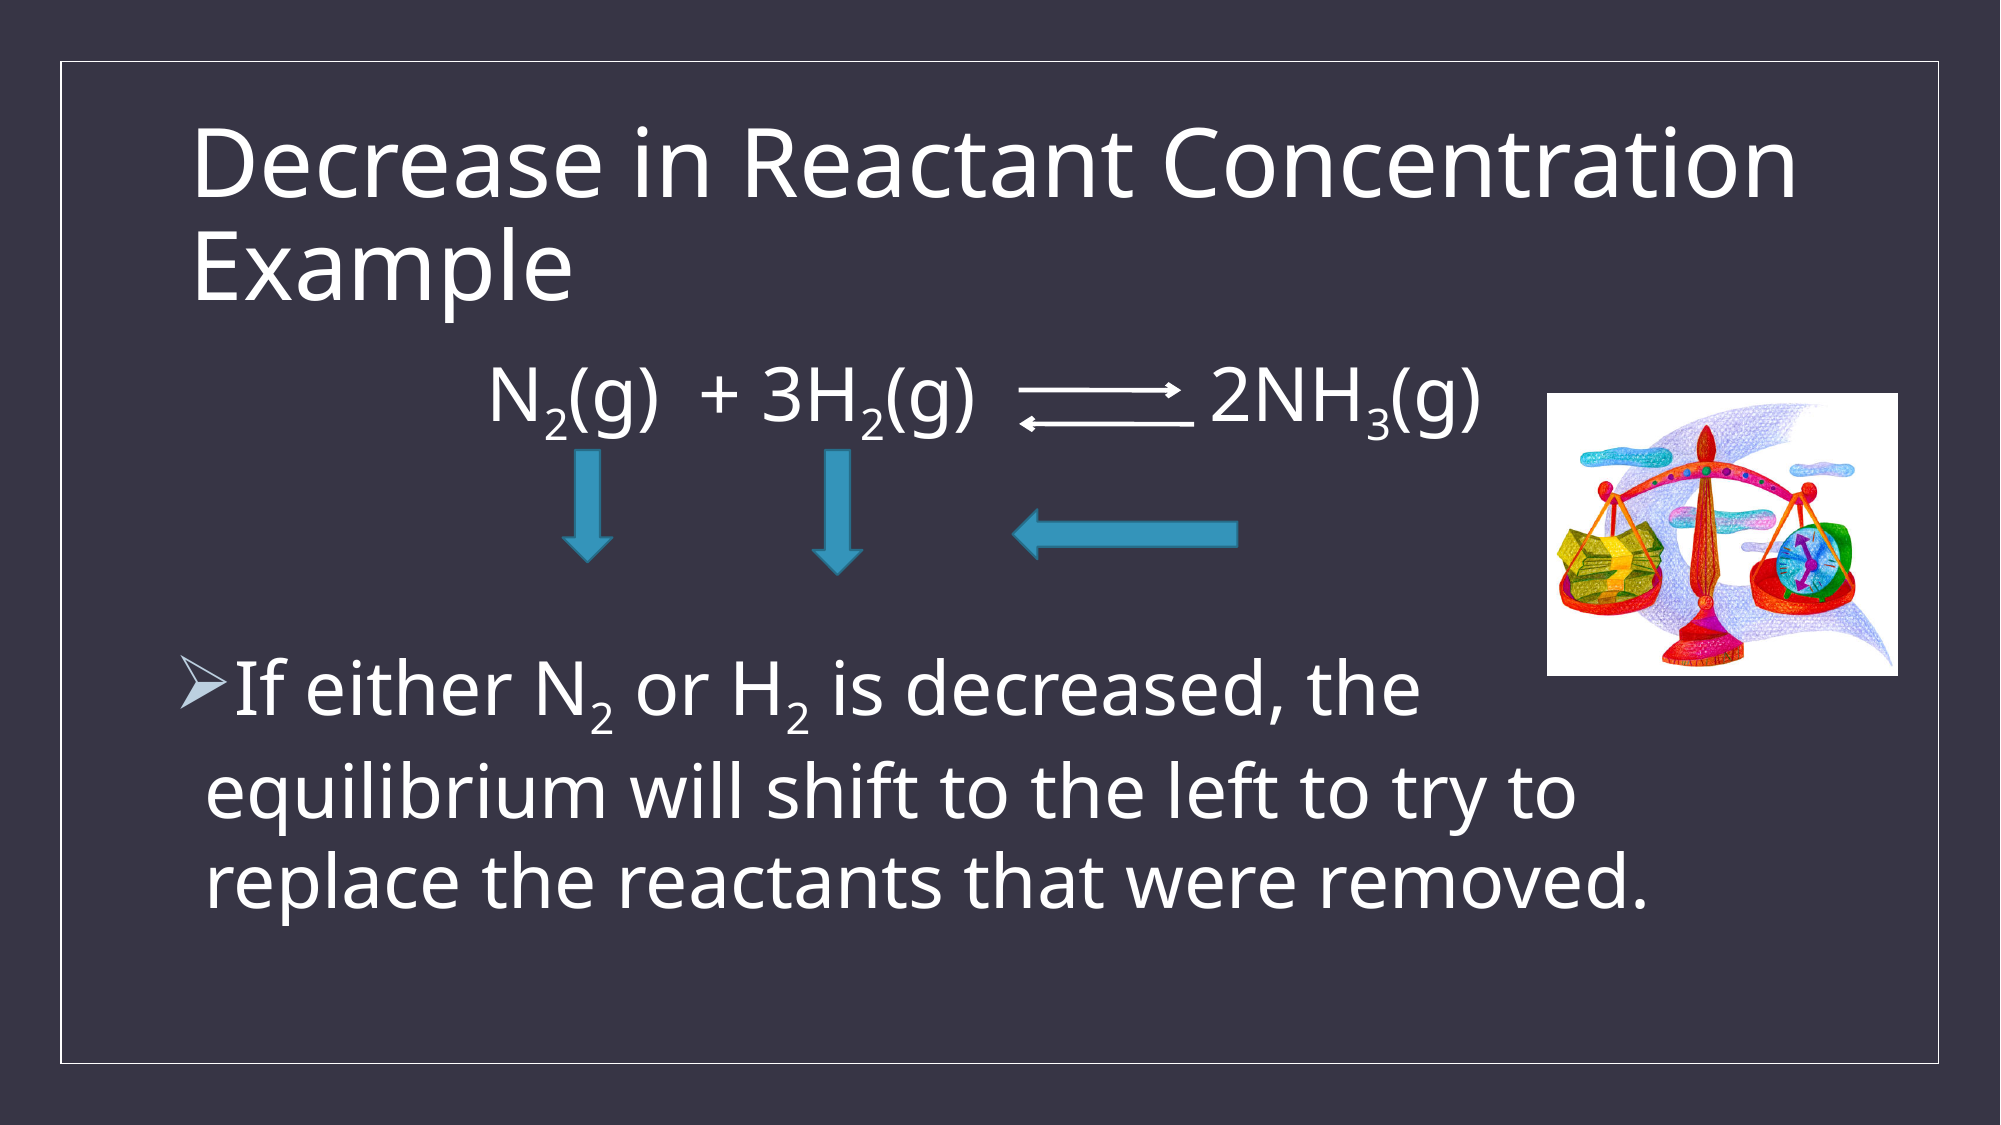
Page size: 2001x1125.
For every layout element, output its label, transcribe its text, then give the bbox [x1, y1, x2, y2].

title Decrease in Reactant Concentration Example [174, 105, 1825, 331]
list N2(g) + 3H2(g) 2NH3(g) If either N2 or H2 is decreased, the equilibrium will shift to the left to try to replace the reactants that were removed. [159, 339, 1810, 985]
text_box [811, 448, 864, 576]
picture [1547, 393, 1898, 676]
text_box [1011, 508, 1239, 561]
text_box [561, 448, 614, 564]
